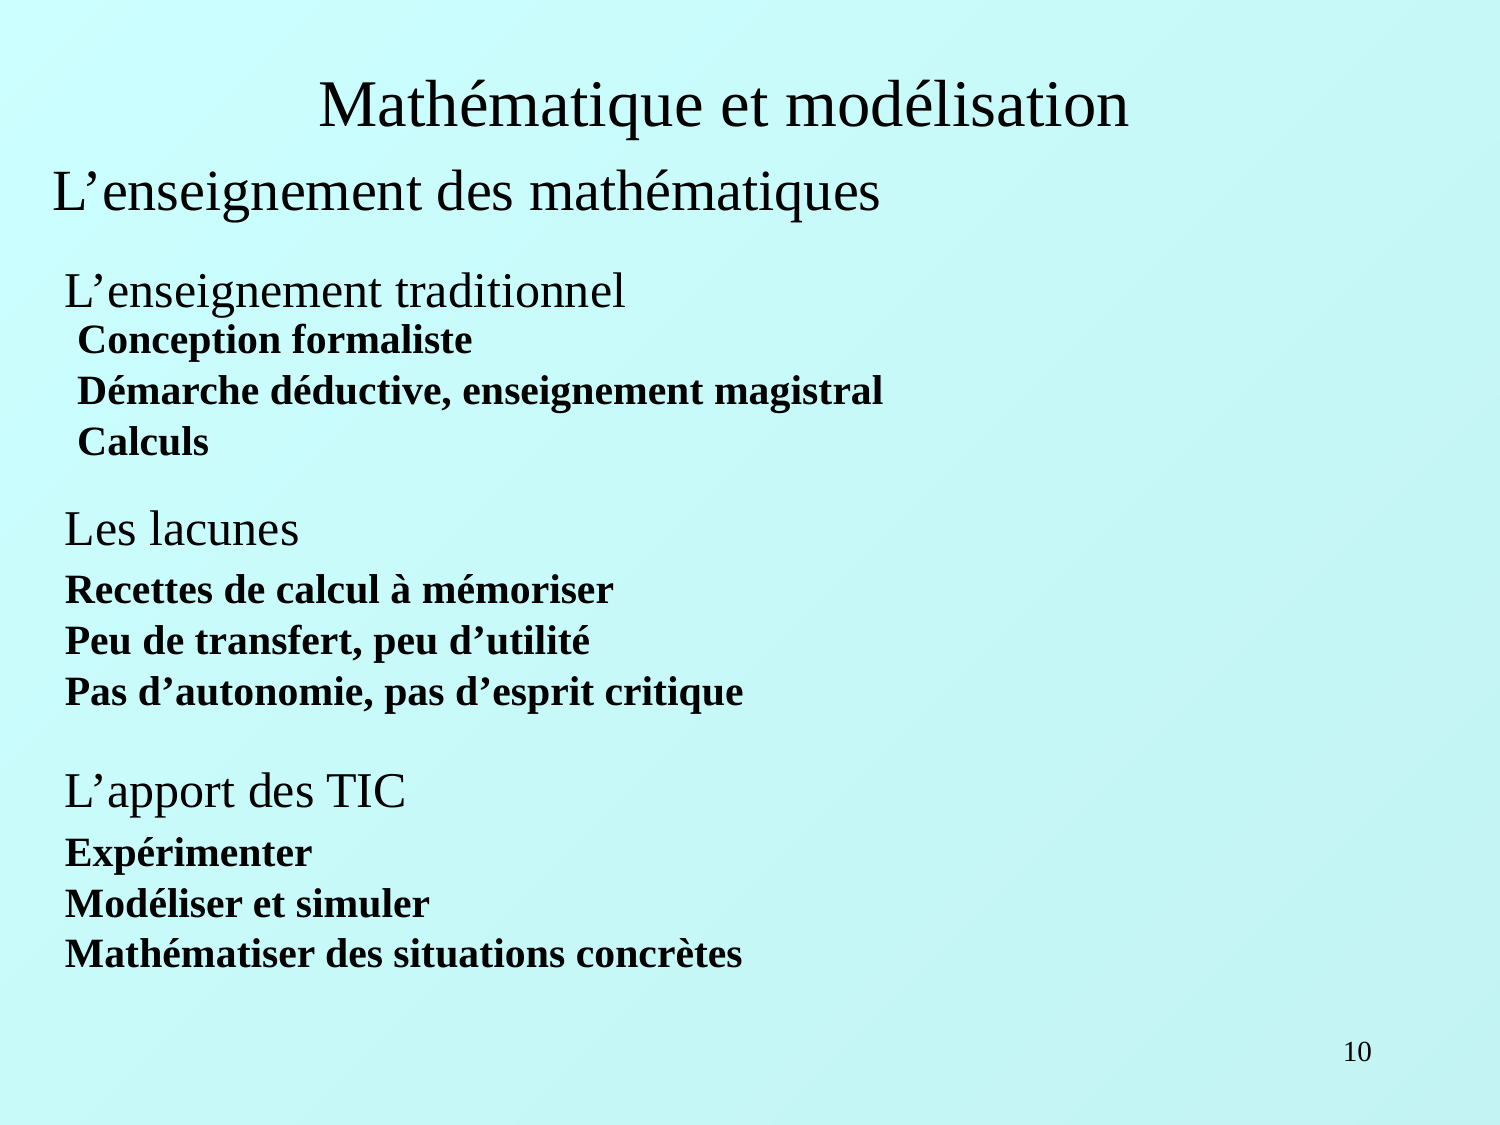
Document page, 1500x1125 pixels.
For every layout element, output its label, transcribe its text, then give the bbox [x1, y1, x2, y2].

text_box L’enseignement des mathématiques [37, 149, 1000, 225]
text_box Expérimenter Modéliser et simuler Mathématiser des situations concrètes [49, 824, 1413, 975]
text_box Mathématique et modélisation [87, 62, 1363, 138]
text_box L’enseignement traditionnel [49, 249, 1325, 325]
text_box Conception formaliste Démarche déductive, enseignement magistral Calculs [62, 312, 1425, 500]
slide_number 10 [1074, 1024, 1388, 1101]
text_box Recettes de calcul à mémoriser Peu de transfert, peu d’utilité Pas d’autonomie, pas d’esprit critique [49, 562, 1413, 713]
text_box L’apport des TIC [49, 749, 1325, 824]
text_box Les lacunes [49, 487, 1325, 563]
